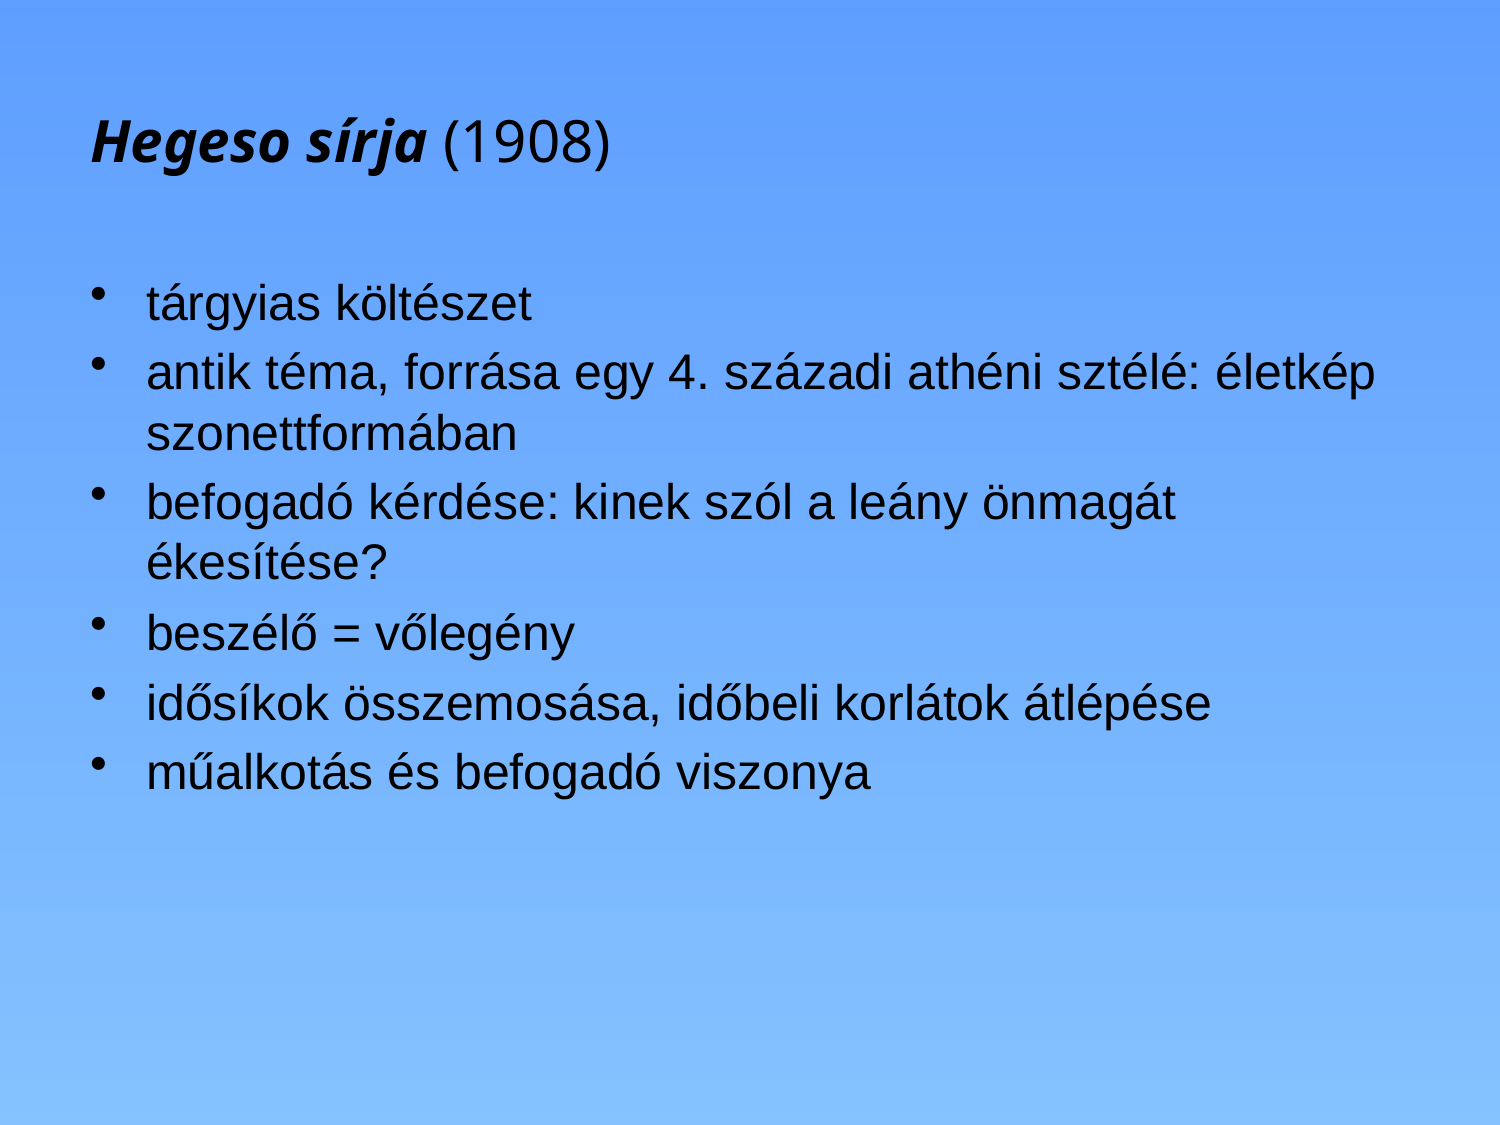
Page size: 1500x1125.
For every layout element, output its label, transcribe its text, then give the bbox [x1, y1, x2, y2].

list tárgyias költészet antik téma, forrása egy 4. századi athéni sztélé: életkép szonettformában befogadó kérdése: kinek szól a leány önmagát ékesítése? beszélő = vőlegény idősíkok összemosása, időbeli korlátok átlépése műalkotás és befogadó viszonya [75, 262, 1425, 1005]
title Hegeso sírja (1908) [75, 45, 1425, 233]
